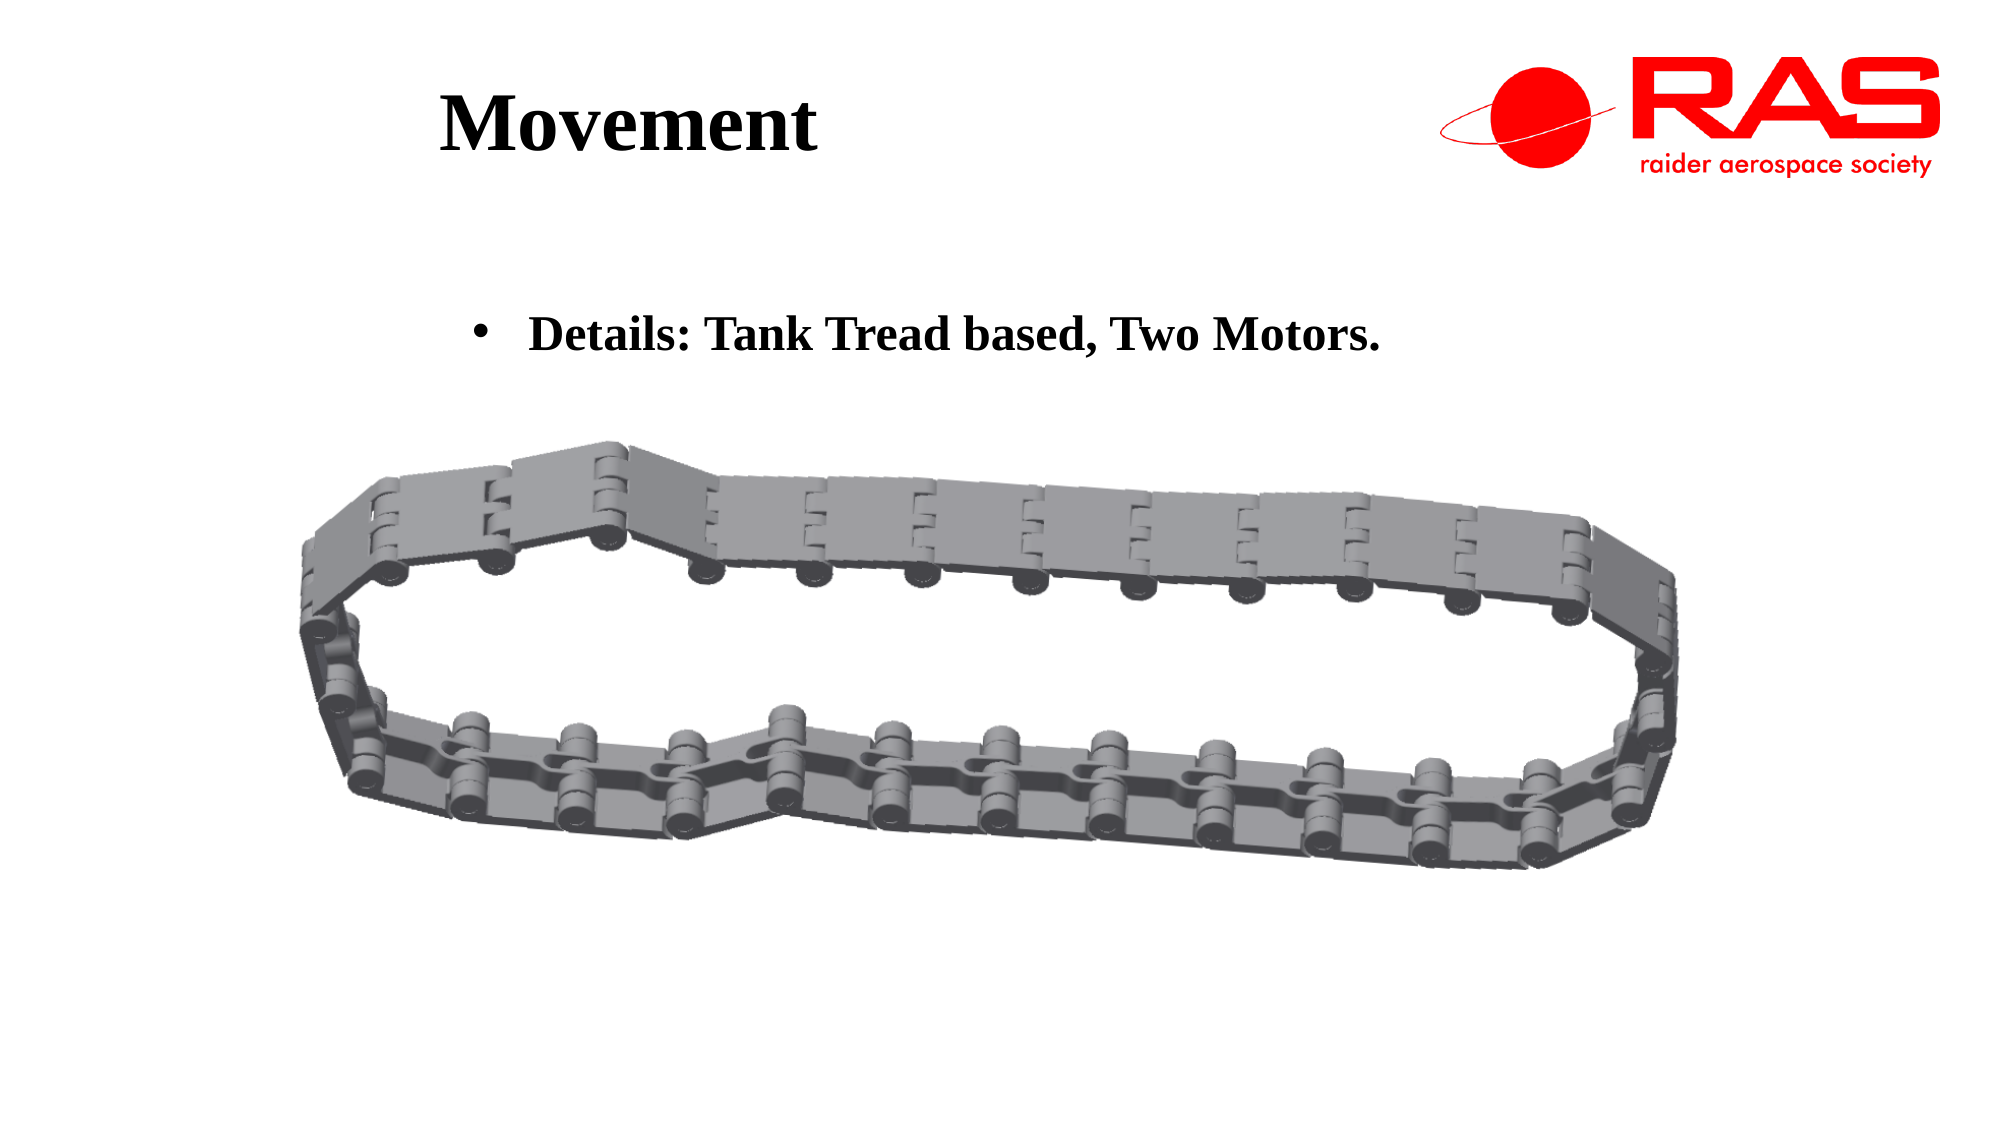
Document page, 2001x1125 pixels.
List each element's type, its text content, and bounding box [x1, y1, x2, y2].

text_box Details: Tank Tread based, Two Motors. [457, 232, 1962, 1036]
picture [1439, 56, 1940, 179]
text_box Movement [424, 59, 1396, 176]
picture [203, 337, 1767, 996]
